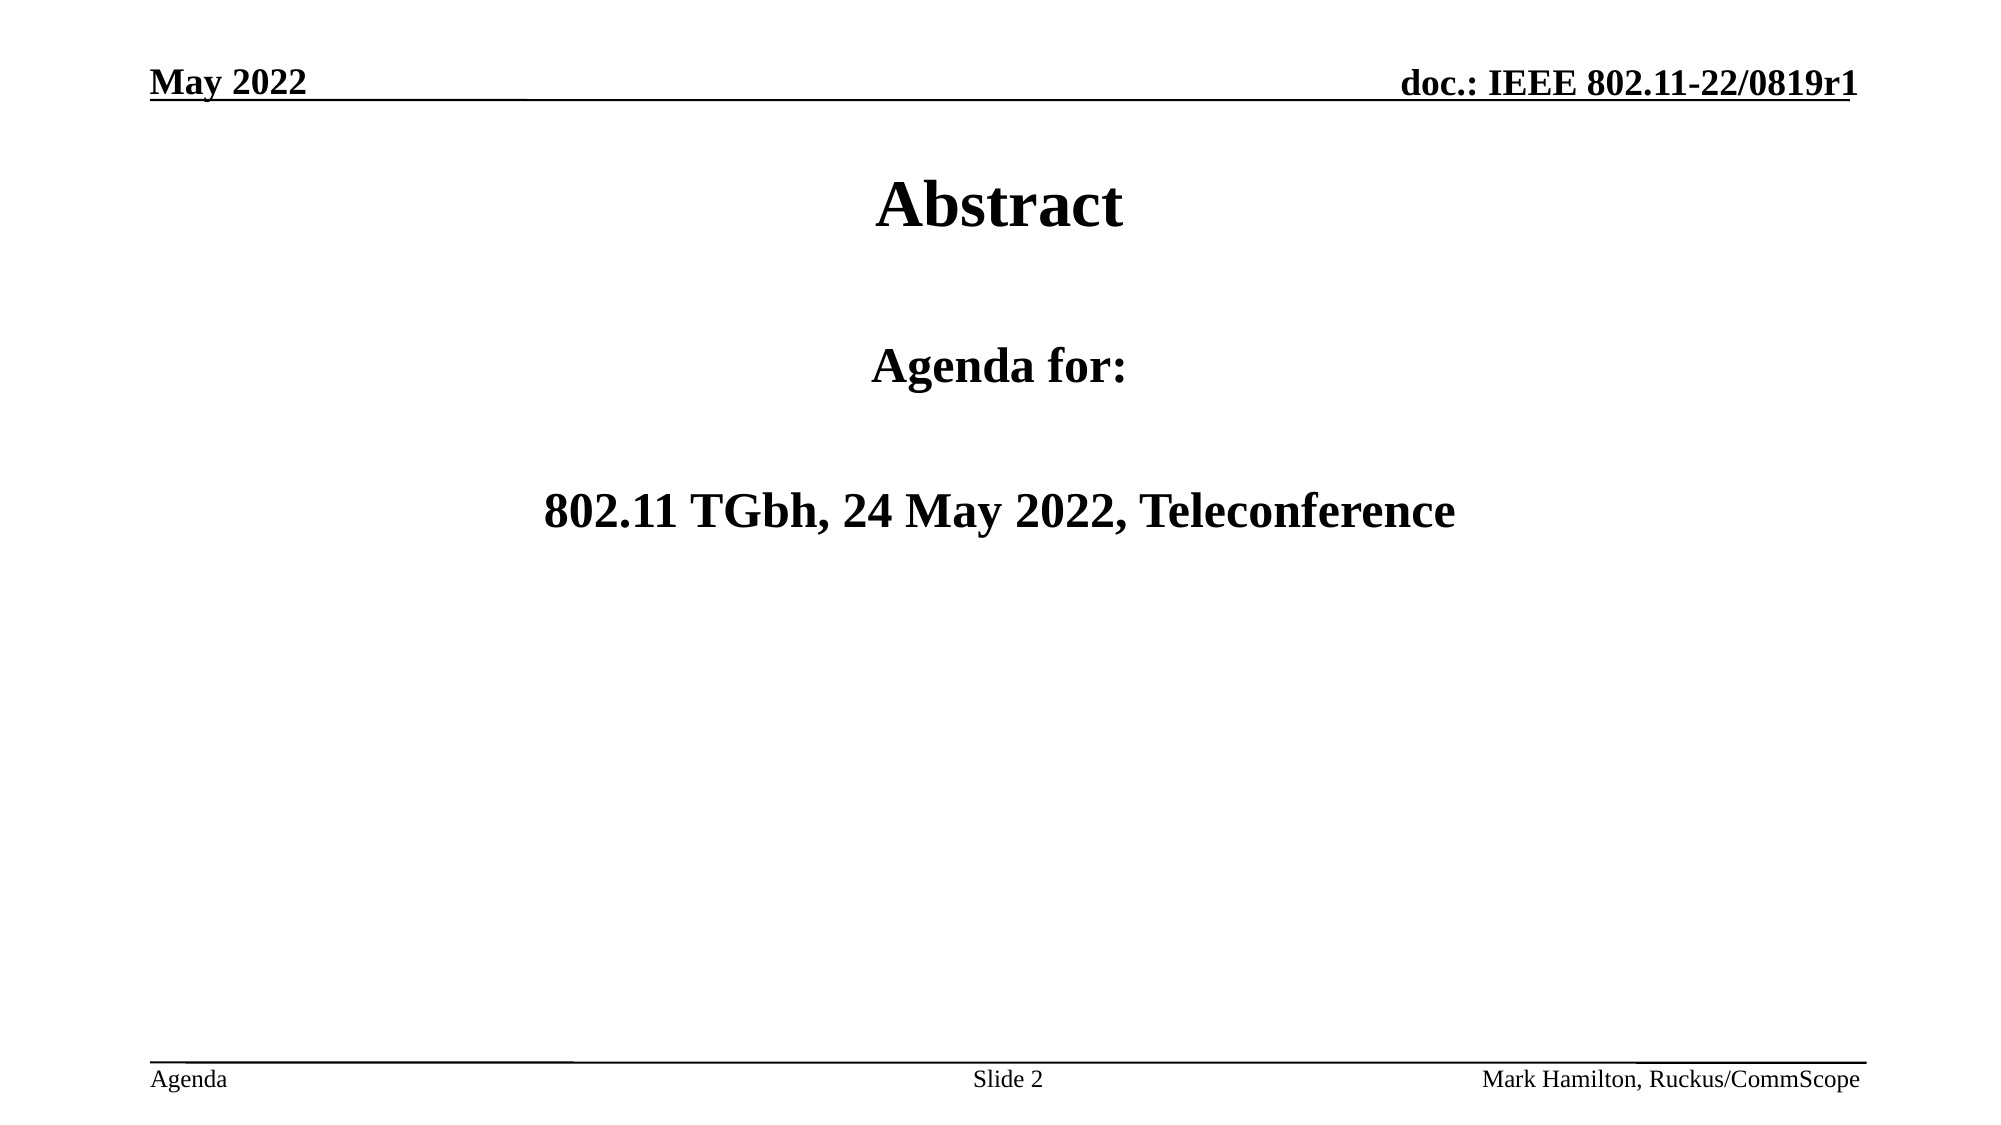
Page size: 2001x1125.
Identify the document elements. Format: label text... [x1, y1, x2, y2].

slide_number Slide 2 [950, 1061, 1067, 1123]
title Abstract [149, 112, 1850, 288]
list Agenda for: 802.11 TGbh, 24 May 2022, Teleconference [149, 324, 1850, 1000]
